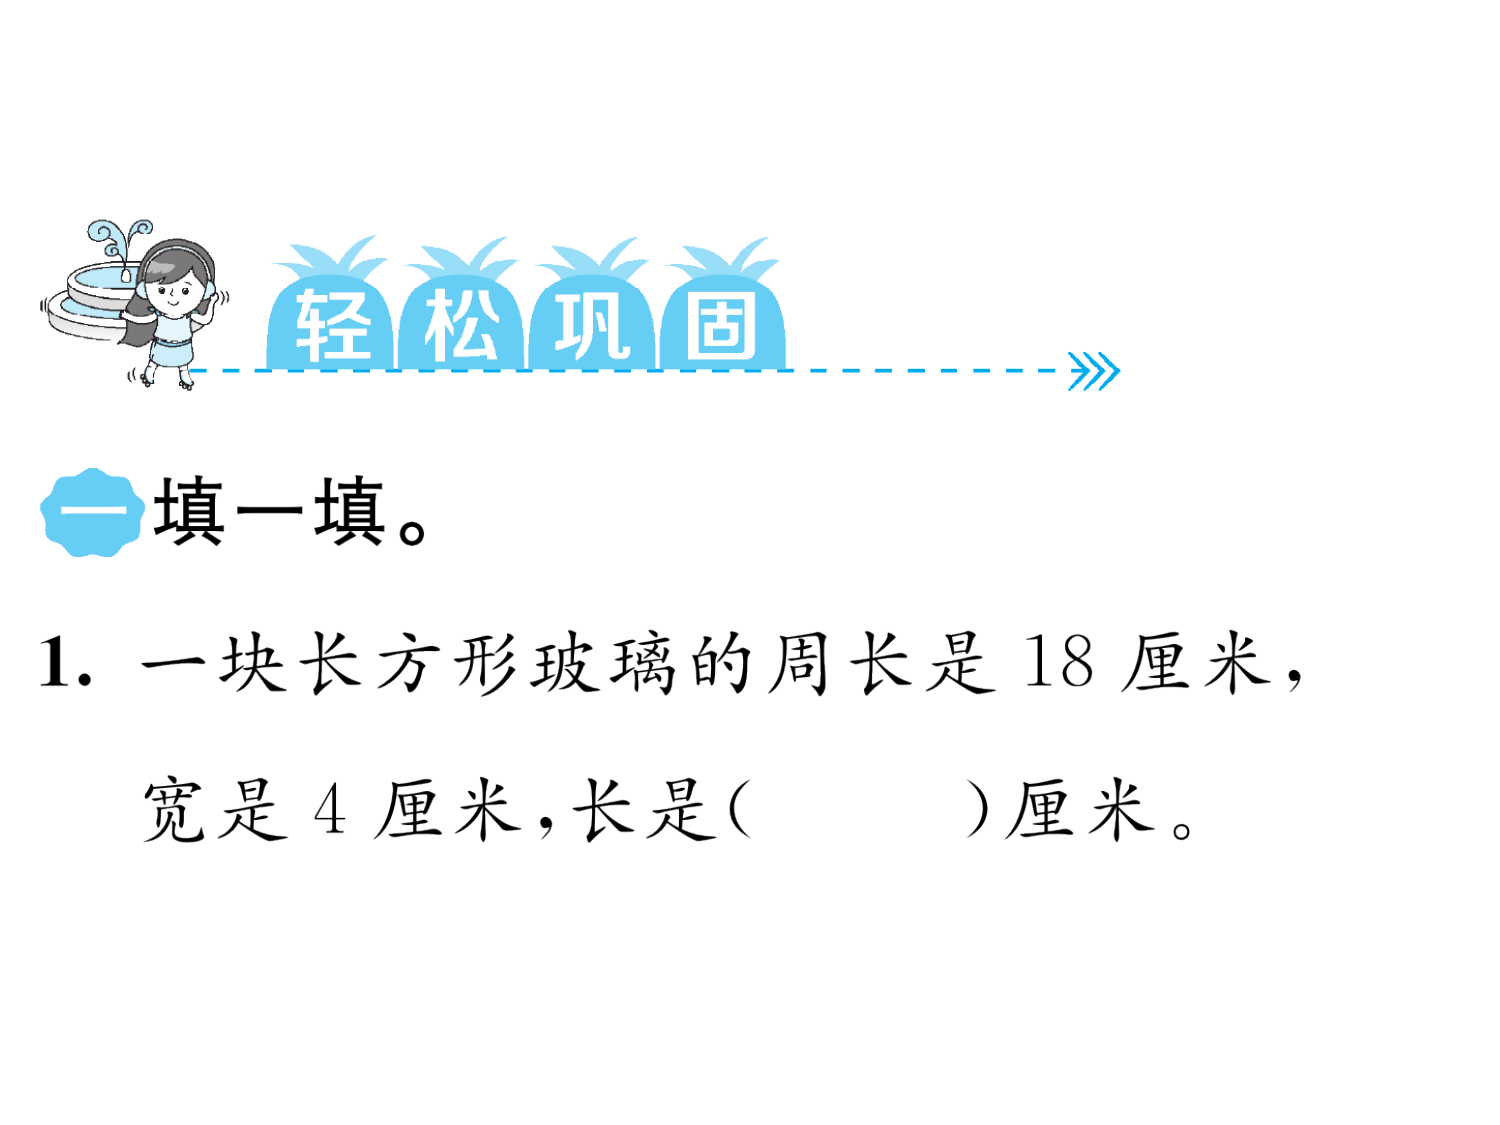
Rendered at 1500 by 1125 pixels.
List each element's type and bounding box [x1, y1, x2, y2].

picture [35, 177, 1453, 876]
